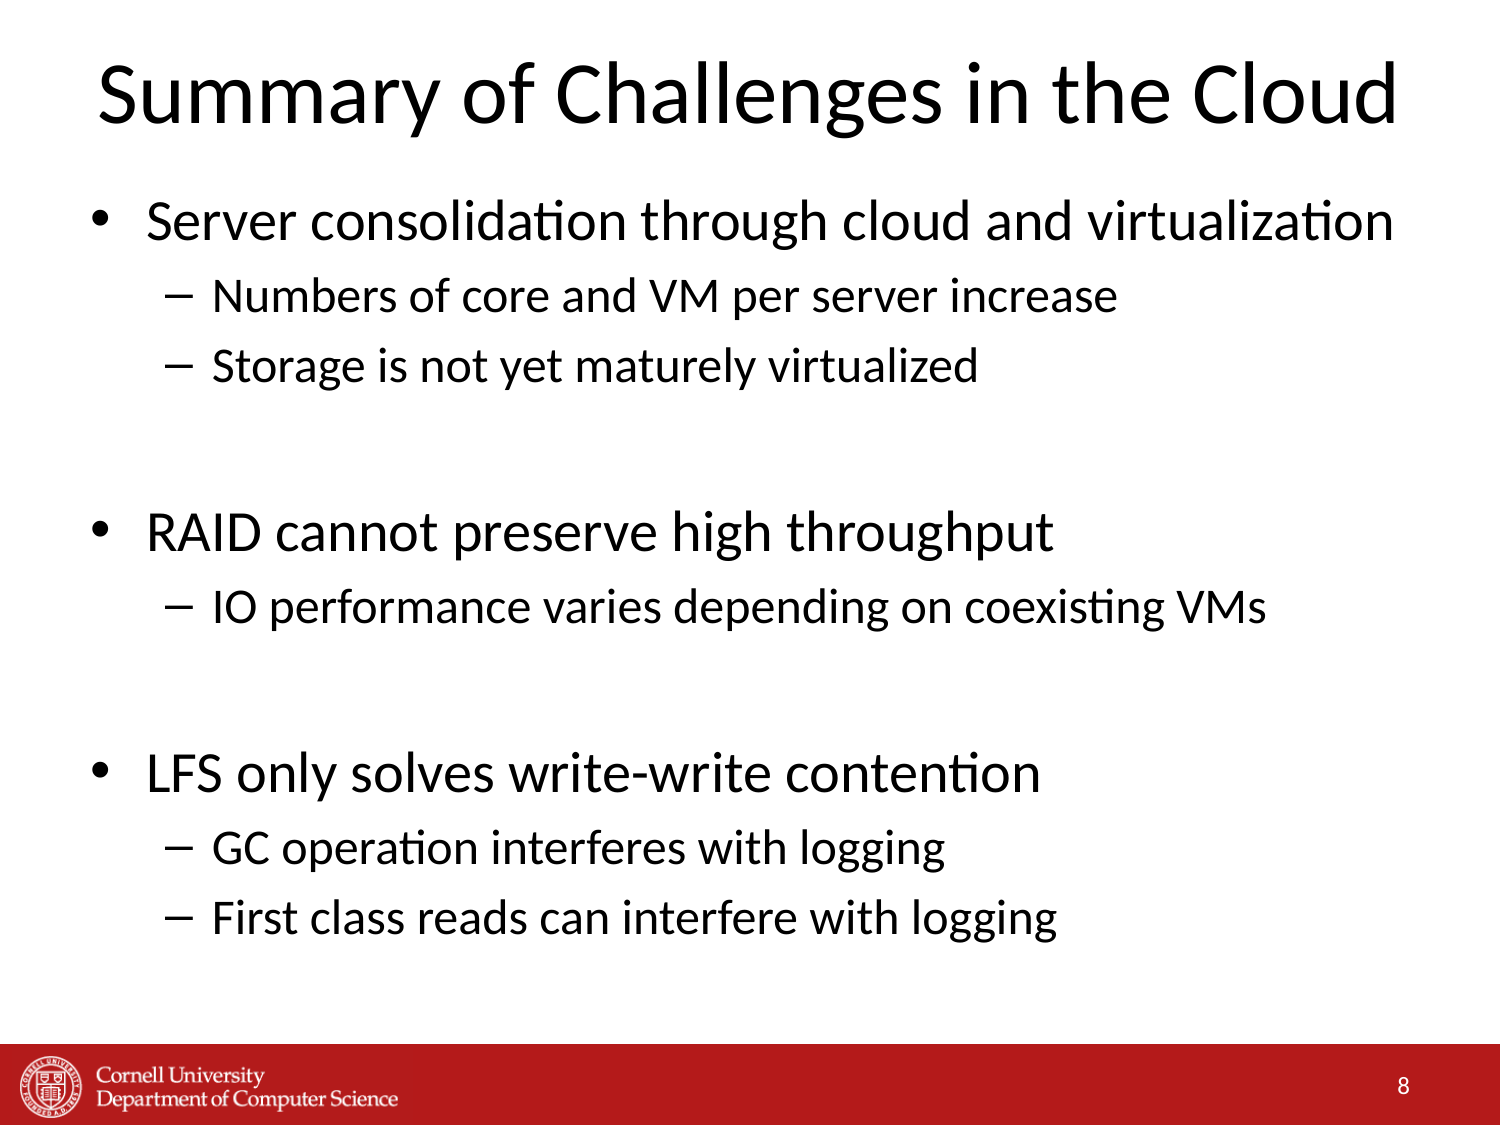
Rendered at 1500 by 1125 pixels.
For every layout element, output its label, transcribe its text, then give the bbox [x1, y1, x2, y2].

title Summary of Challenges in the Cloud [75, 12, 1425, 163]
list Server consolidation through cloud and virtualization Numbers of core and VM per server increase Storage is not yet maturely virtualized RAID cannot preserve high throughput IO performance varies depending on coexisting VMs LFS only solves write-write contention GC operation interferes with logging First class reads can interfere with logging [75, 174, 1425, 1005]
slide_number 8 [1162, 1054, 1425, 1115]
picture [0, 1044, 1500, 1125]
